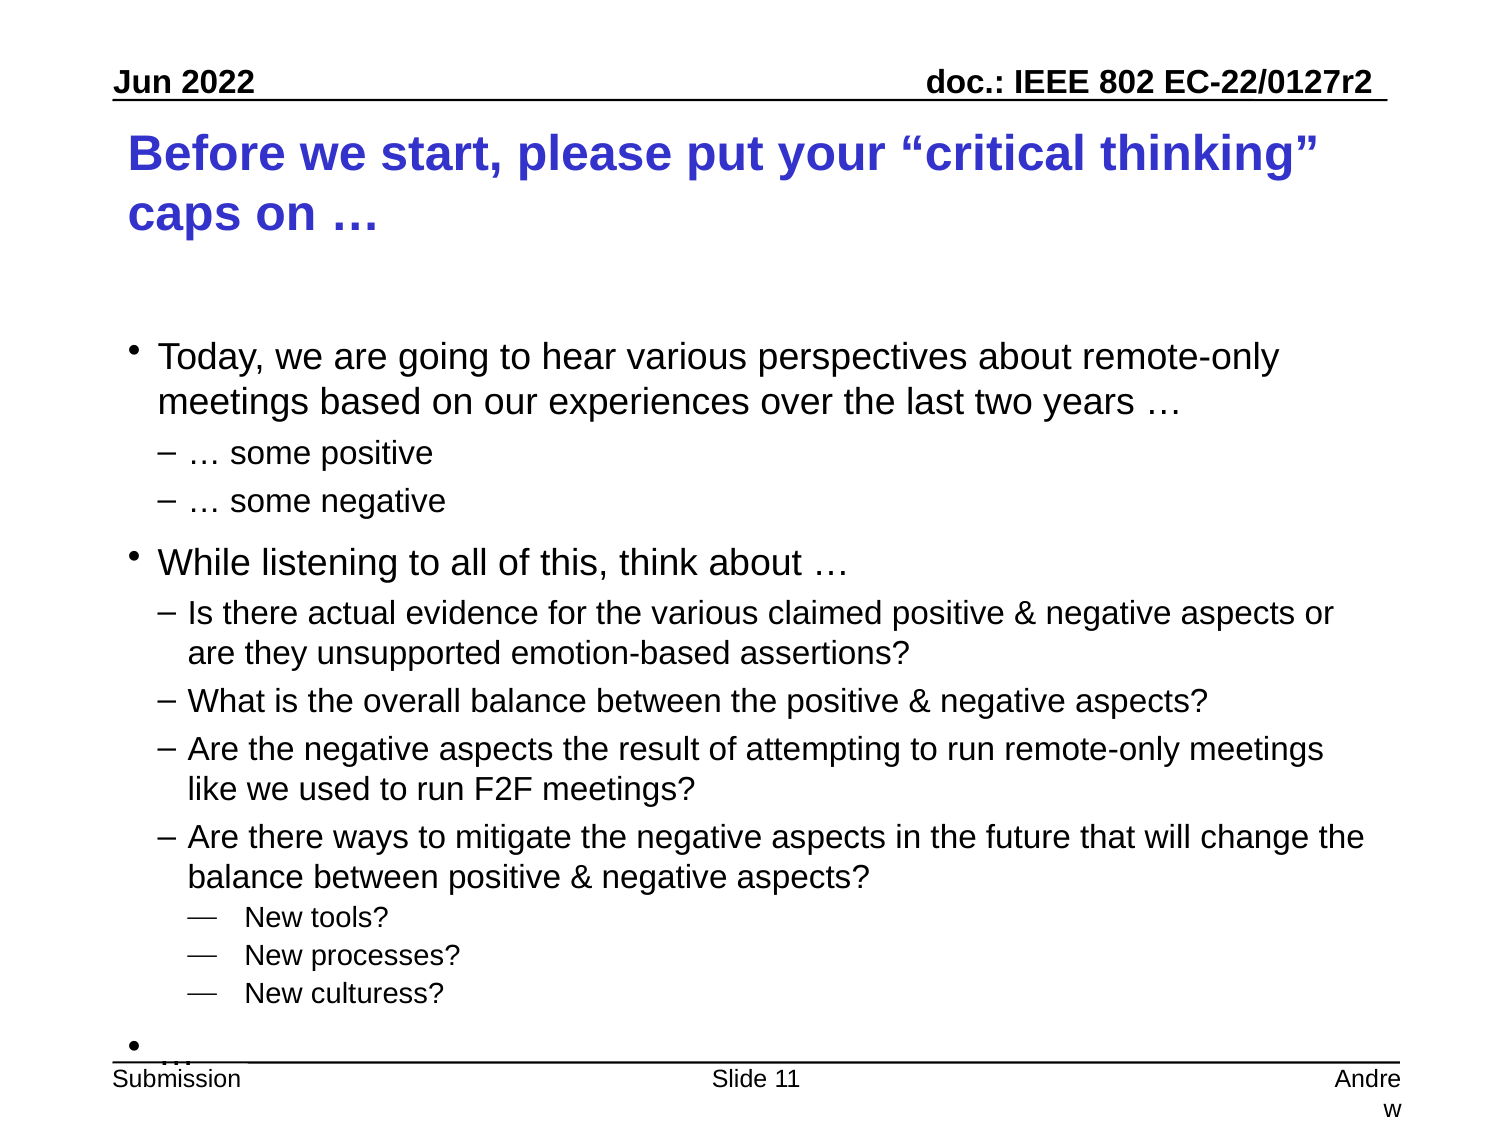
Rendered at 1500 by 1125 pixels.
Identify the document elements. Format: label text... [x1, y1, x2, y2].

slide_number Slide 11 [709, 1061, 803, 1093]
list Today, we are going to hear various perspectives about remote-only meetings based on our experiences over the last two years … … some positive … some negative While listening to all of this, think about … Is there actual evidence for the various claimed positive & negative aspects or are they unsupported emotion-based assertions? What is the overall balance between the positive & negative aspects? Are the negative aspects the result of attempting to run remote-only meetings like we used to run F2F meetings? Are there ways to mitigate the negative aspects in the future that will change the balance between positive & negative aspects? New tools? New processes? New culturess? … [112, 324, 1388, 1000]
title Before we start, please put your “critical thinking” caps on … [112, 112, 1388, 288]
footer Andrew Myles, Cisco [1320, 1061, 1402, 1093]
